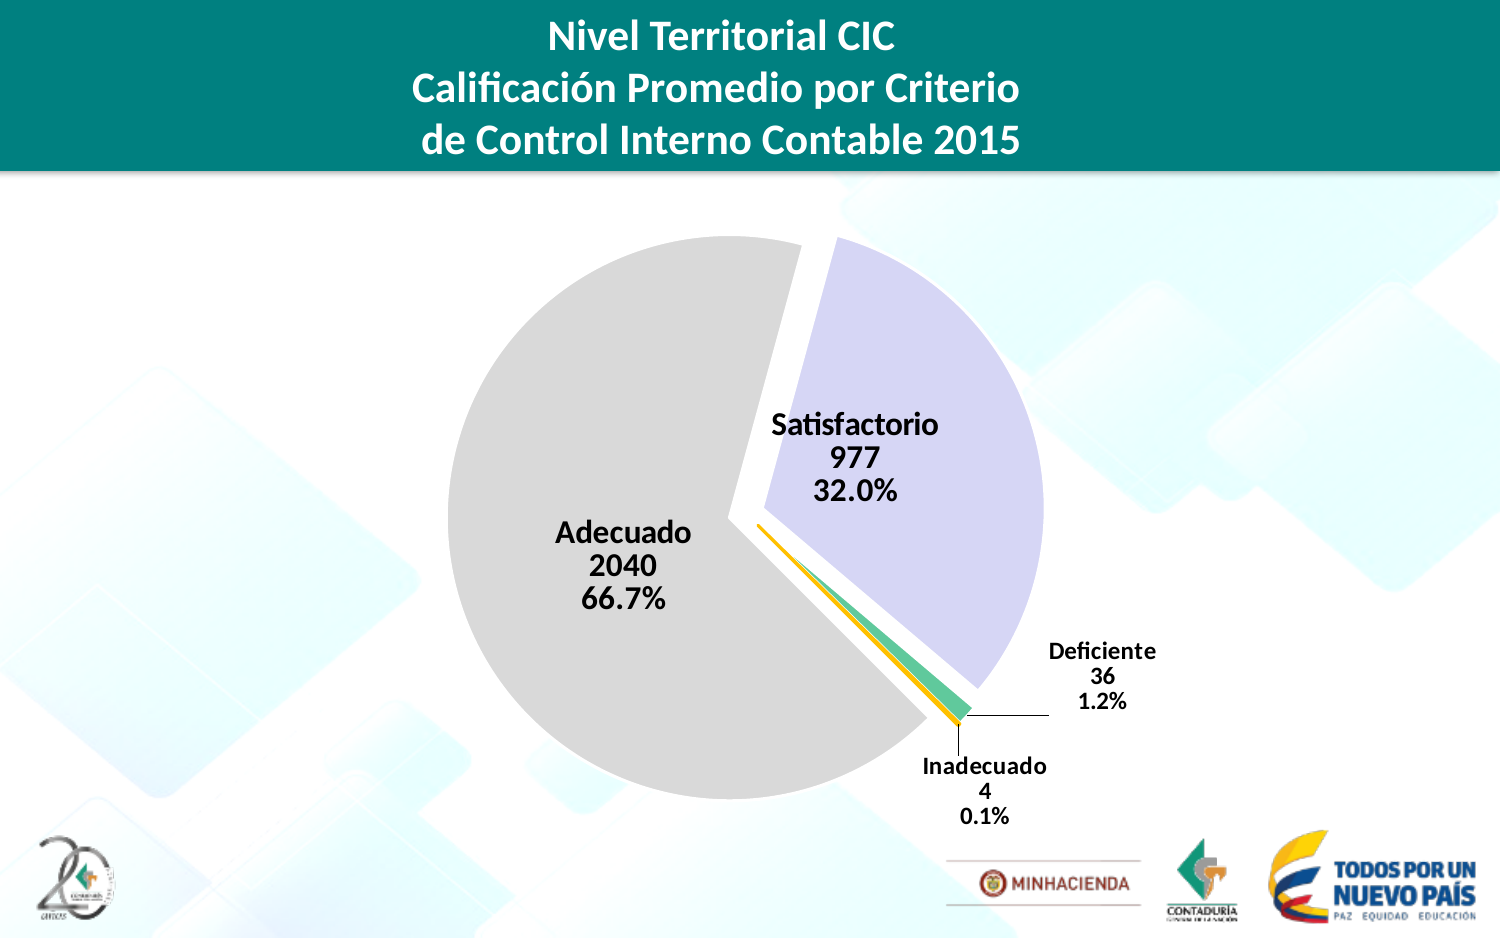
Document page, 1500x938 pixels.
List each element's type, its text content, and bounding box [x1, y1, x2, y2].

chart [218, 212, 1361, 845]
picture [1165, 845, 1239, 931]
picture [937, 845, 1148, 933]
picture [21, 825, 128, 931]
picture [1258, 821, 1485, 933]
title Nivel Territorial CIC Calificación Promedio por Criterio de Control Interno Contable 2015 [123, 0, 1319, 149]
